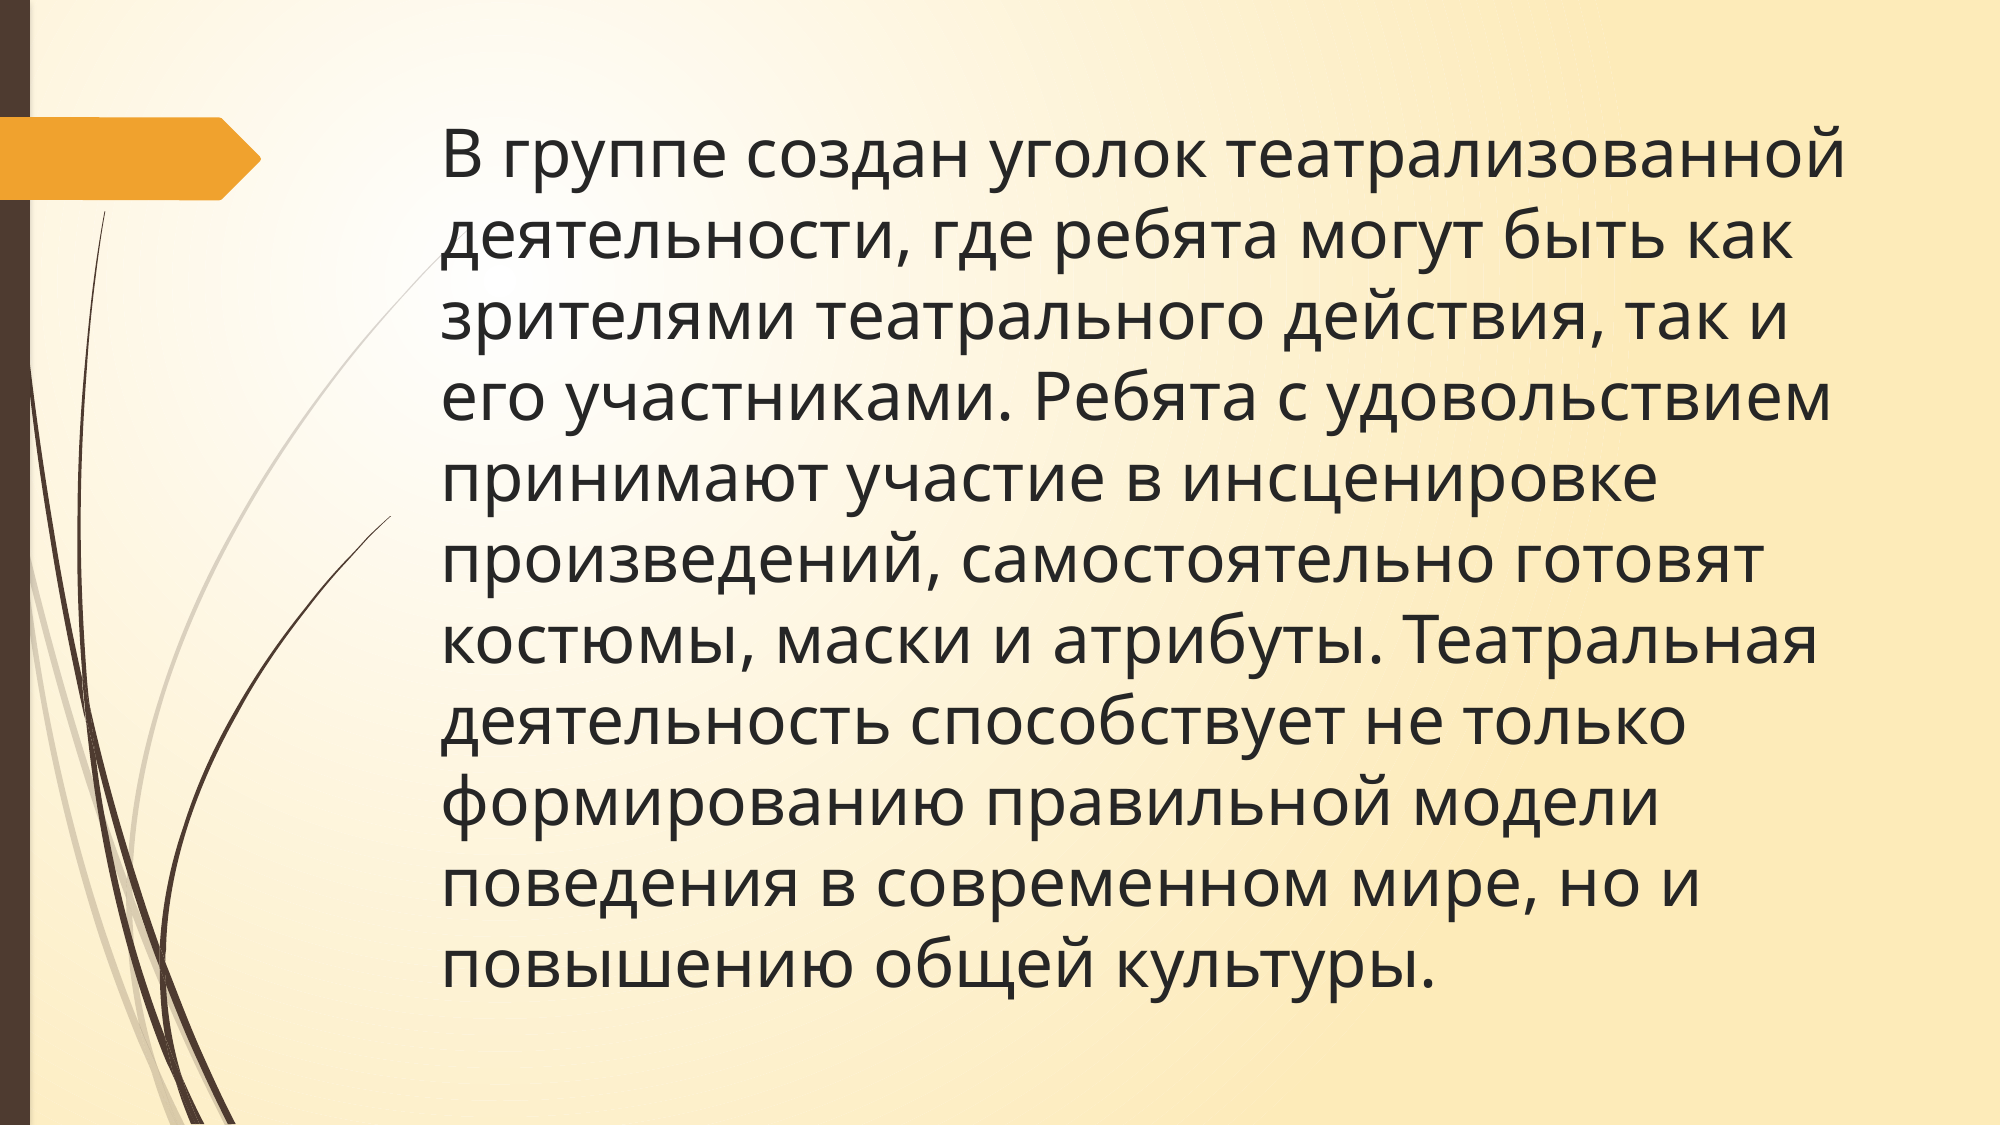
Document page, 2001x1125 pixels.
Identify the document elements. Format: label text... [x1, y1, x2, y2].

title В группе создан уголок театрализованной деятельности, где ребята могут быть как зрителями театрального действия, так и его участниками. Ребята с удовольствием принимают участие в инсценировке произведений, самостоятельно готовят костюмы, маски и атрибуты. Театральная деятельность способствует не только формированию правильной модели поведения в современном мире, но и повышению общей культуры. [425, 102, 1888, 1075]
